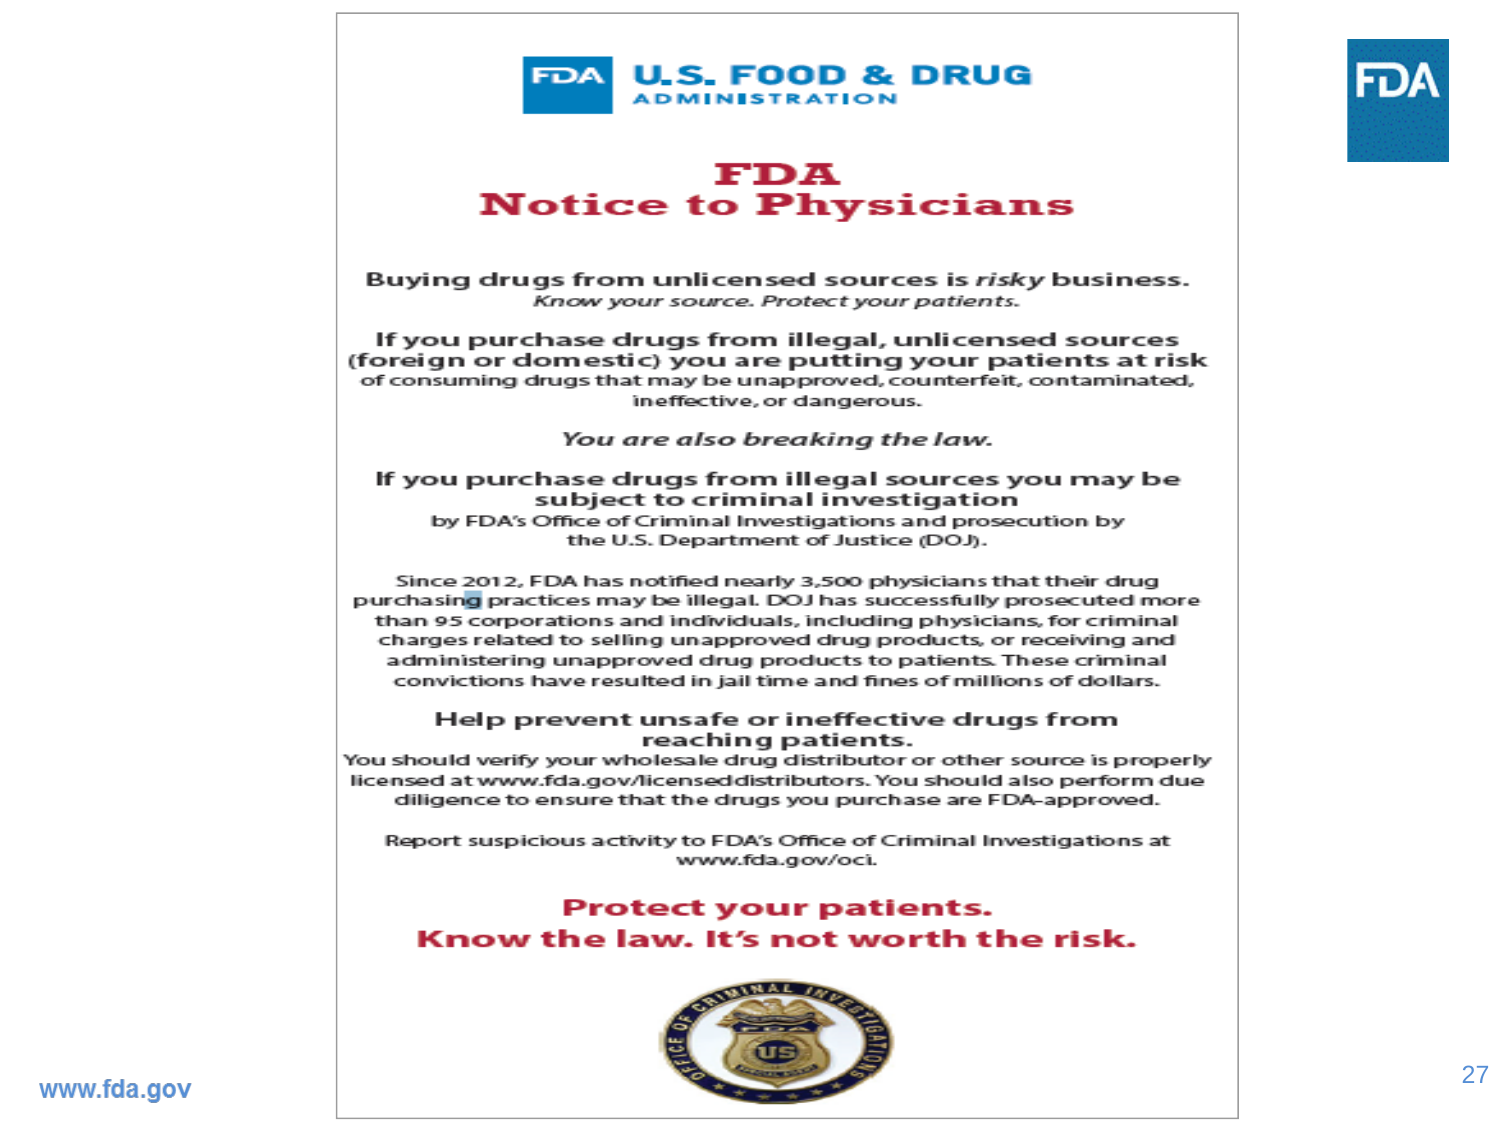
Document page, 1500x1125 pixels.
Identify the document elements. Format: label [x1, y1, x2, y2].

list [337, 13, 1238, 1118]
picture [1347, 39, 1449, 162]
picture [24, 1065, 208, 1118]
